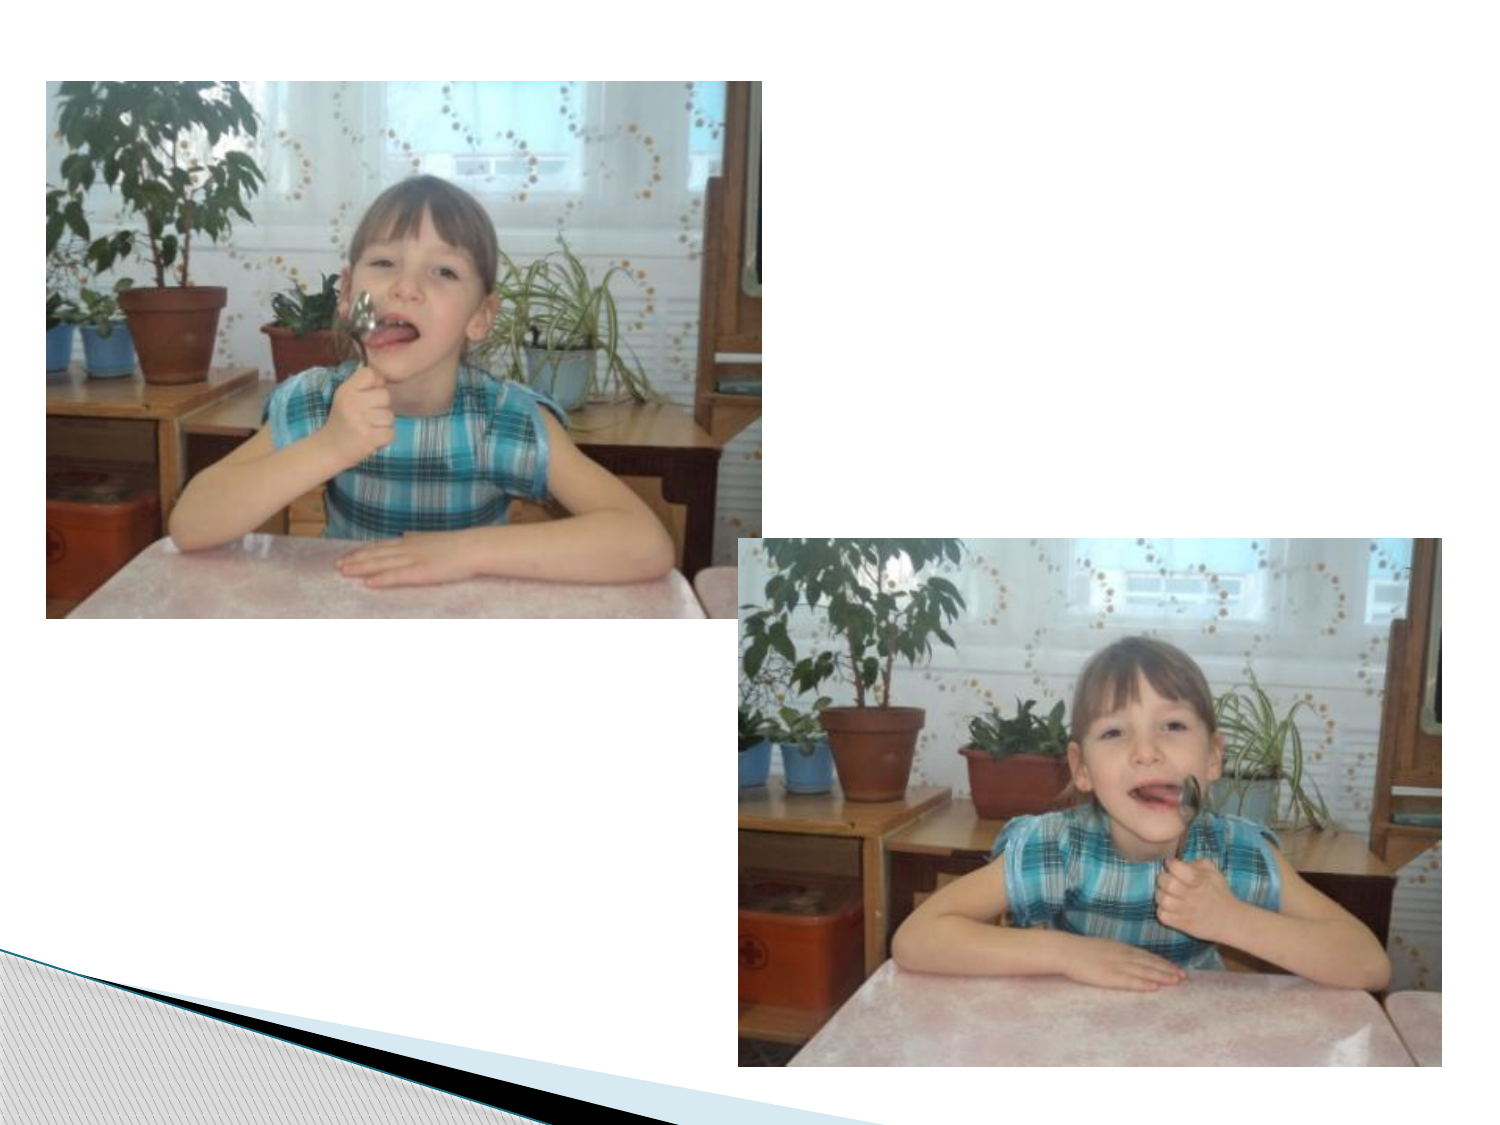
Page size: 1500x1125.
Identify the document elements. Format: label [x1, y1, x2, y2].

list [46, 81, 763, 619]
picture [737, 538, 1442, 1067]
